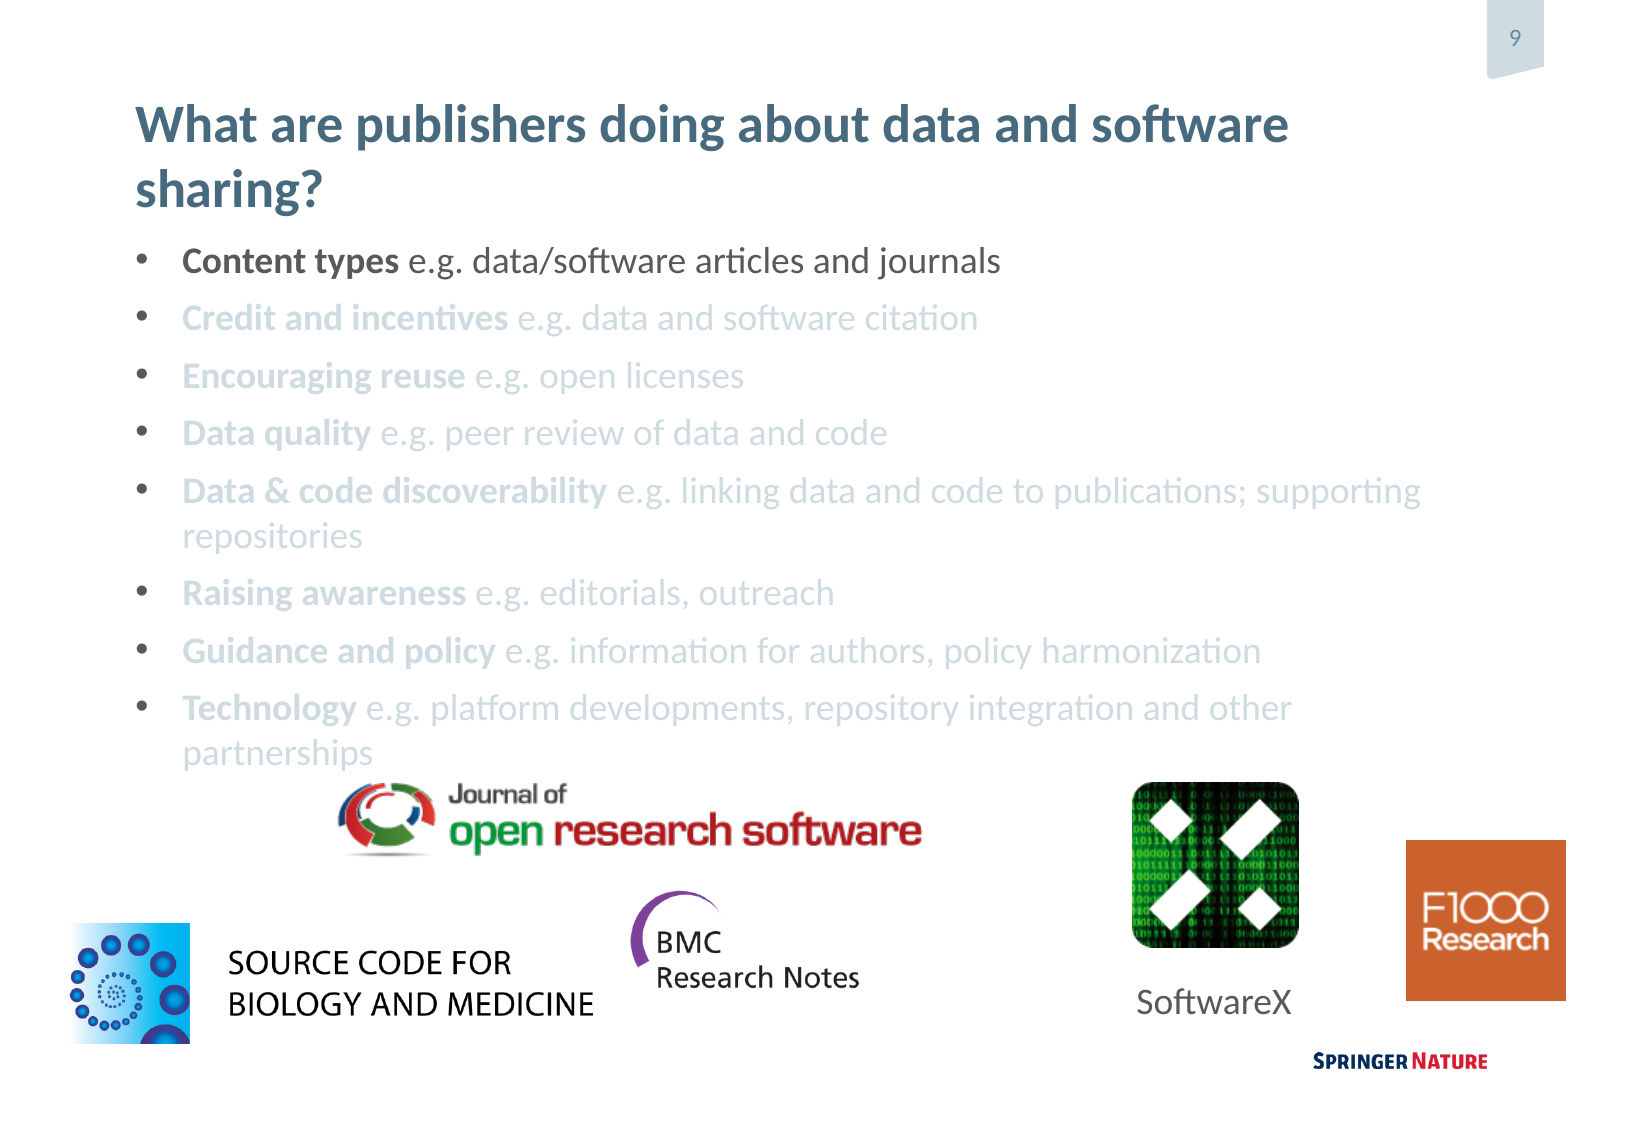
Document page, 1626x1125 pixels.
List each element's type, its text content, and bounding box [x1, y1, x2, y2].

picture [330, 744, 924, 997]
picture [1132, 782, 1299, 948]
text_box SoftwareX [1121, 969, 1310, 1031]
picture [1313, 1052, 1487, 1069]
title What are publishers doing about data and software sharing? [135, 88, 1487, 149]
picture [69, 923, 593, 1045]
picture [1406, 840, 1567, 1001]
list Content types e.g. data/software articles and journals Credit and incentives e.g. data and software citation Encouraging reuse e.g. open licenses Data quality e.g. peer review of data and code Data & code discoverability e.g. linking data and code to publications; supporting repositories Raising awareness e.g. editorials, outreach Guidance and policy e.g. information for authors, policy harmonization Technology e.g. platform developments, repository integration and other partnerships [135, 235, 1487, 837]
